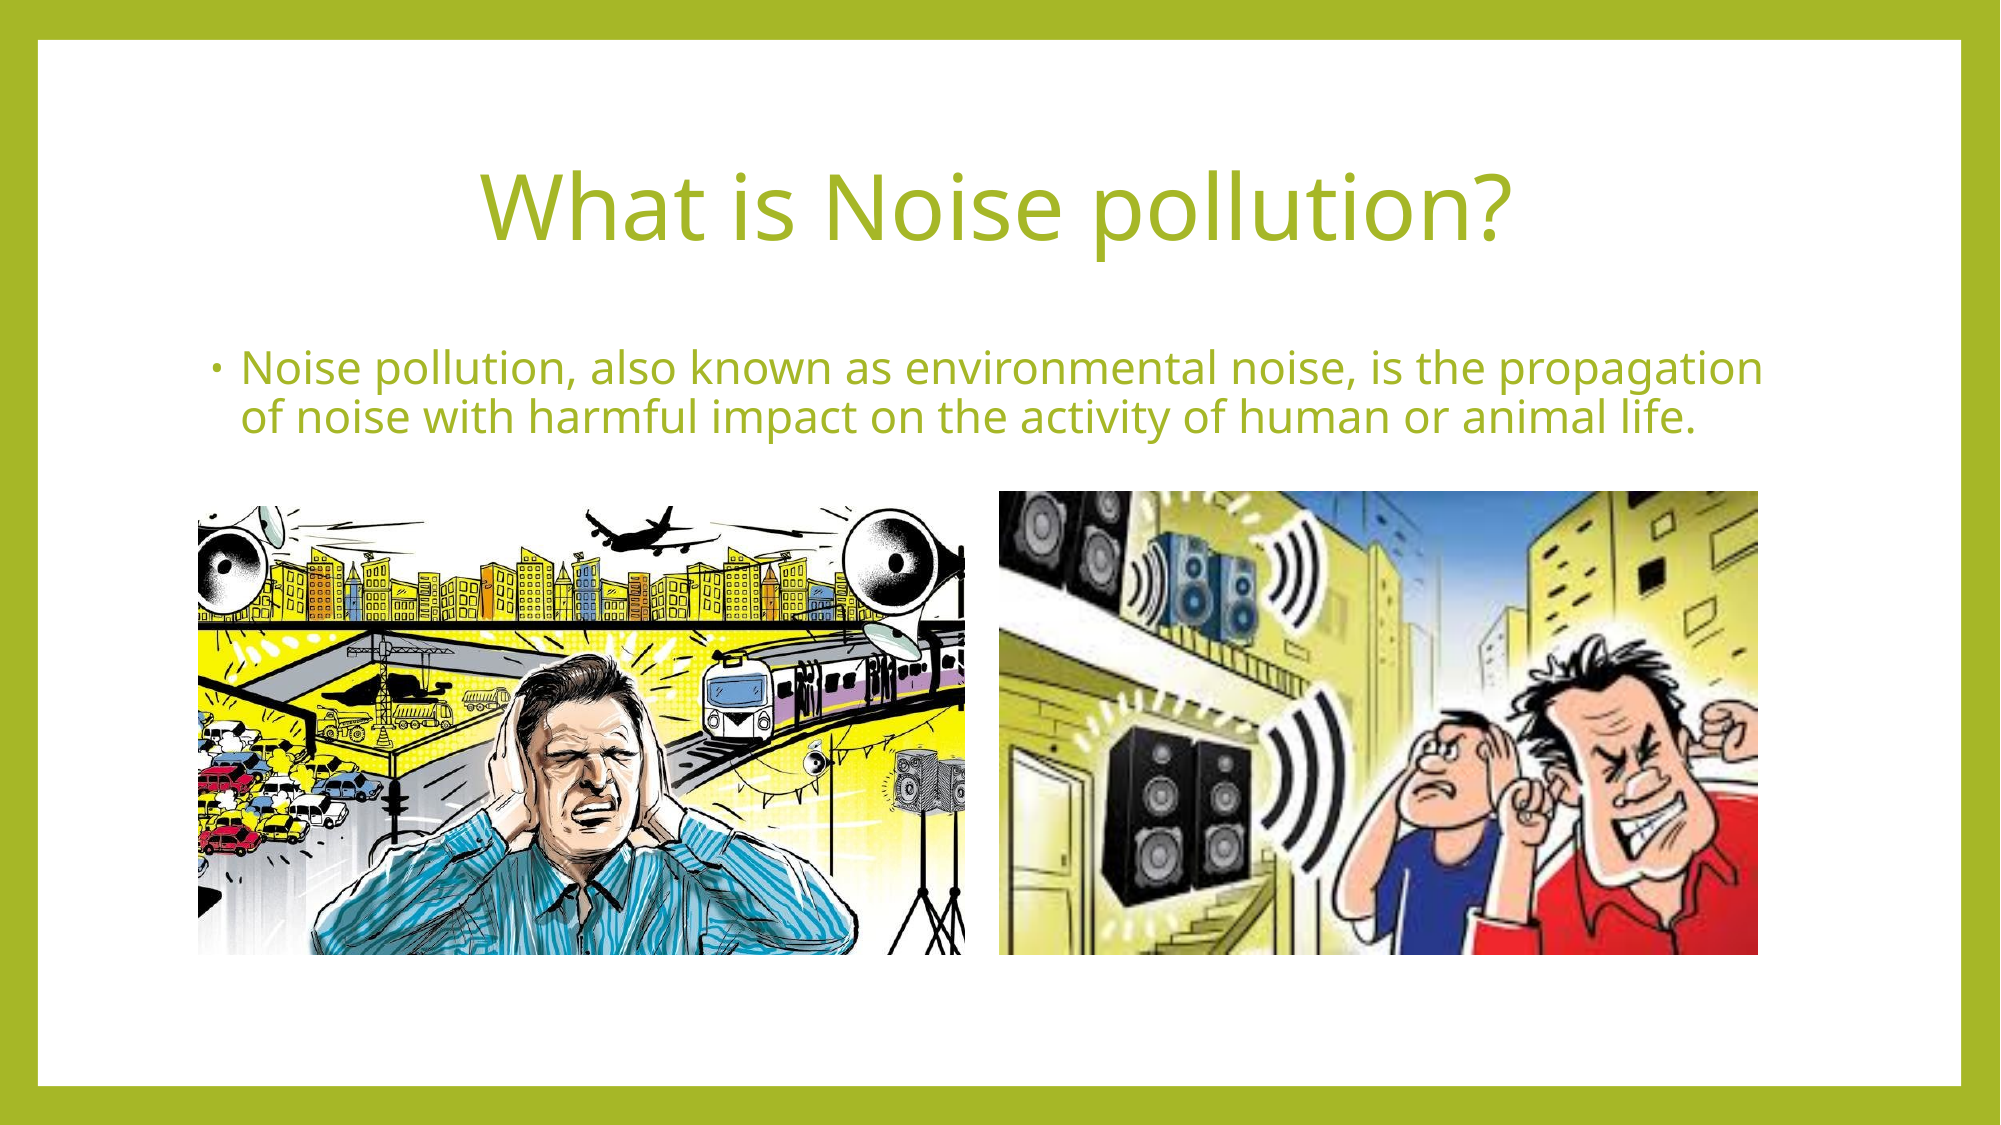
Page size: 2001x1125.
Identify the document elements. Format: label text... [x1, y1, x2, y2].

title What is Noise pollution? [187, 99, 1808, 323]
list Noise pollution, also known as environmental noise, is the propagation of noise with harmful impact on the activity of human or animal life. [187, 337, 1808, 1000]
picture [999, 491, 1758, 955]
picture [198, 505, 965, 955]
